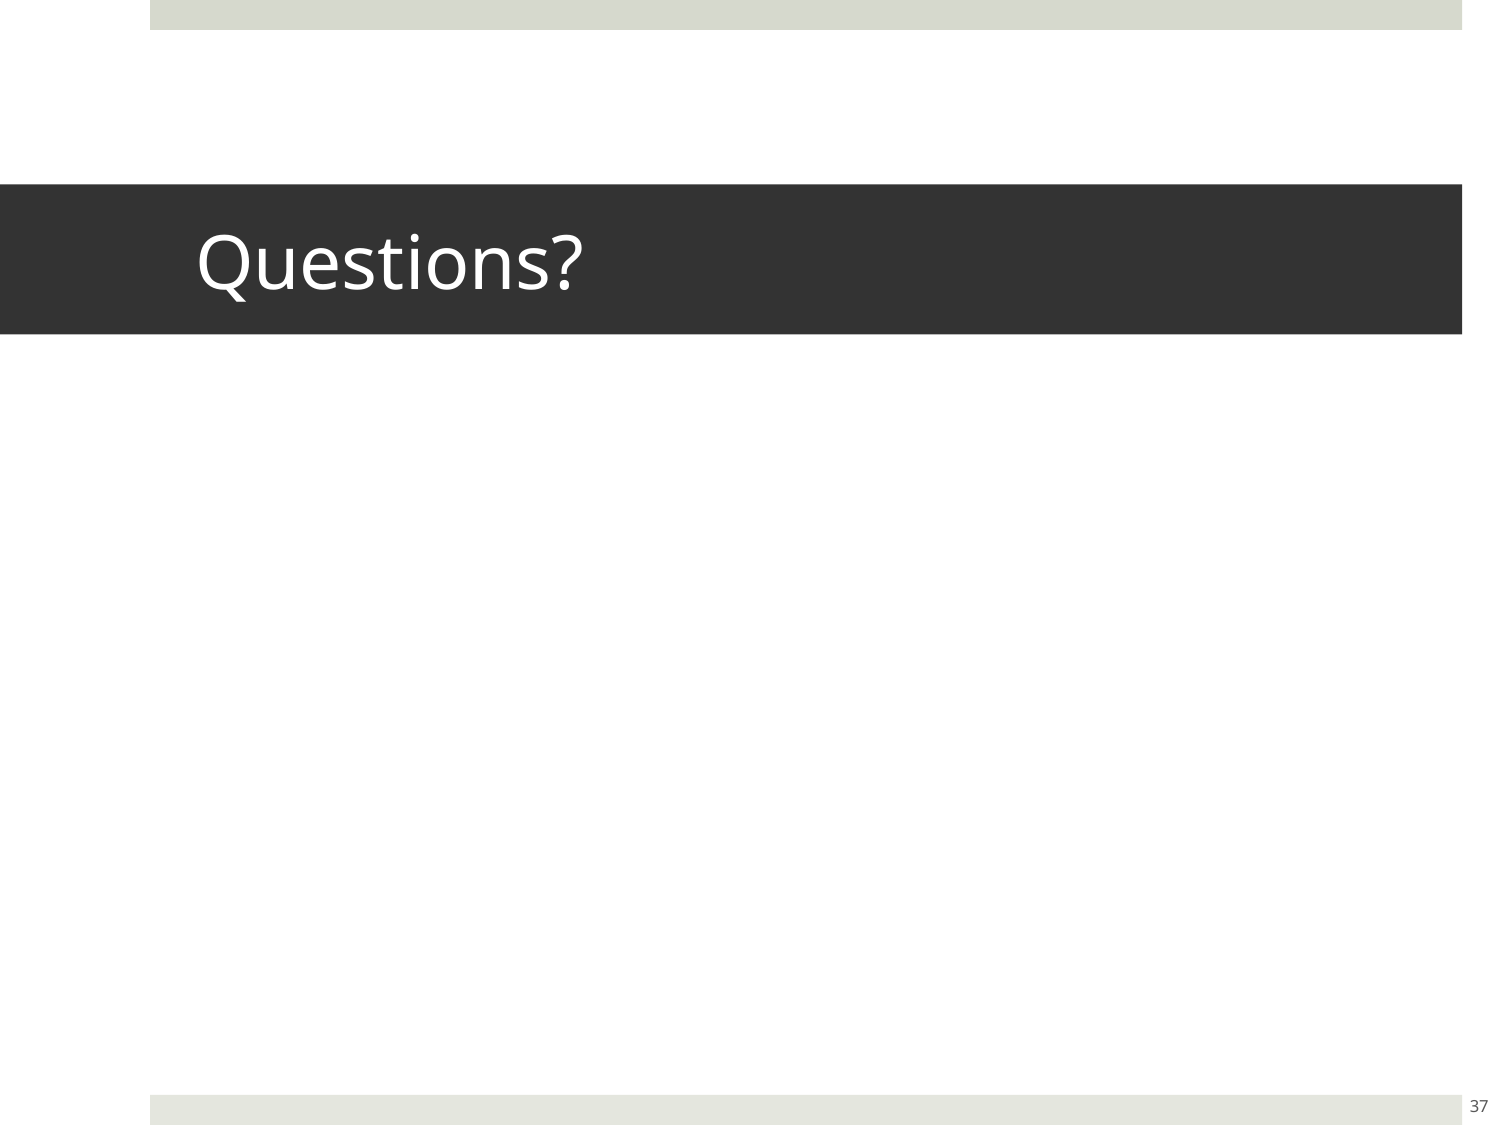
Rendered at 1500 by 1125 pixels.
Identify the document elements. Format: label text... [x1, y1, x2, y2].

slide_number 37 [1441, 1077, 1500, 1125]
title Questions? [0, 184, 1463, 335]
